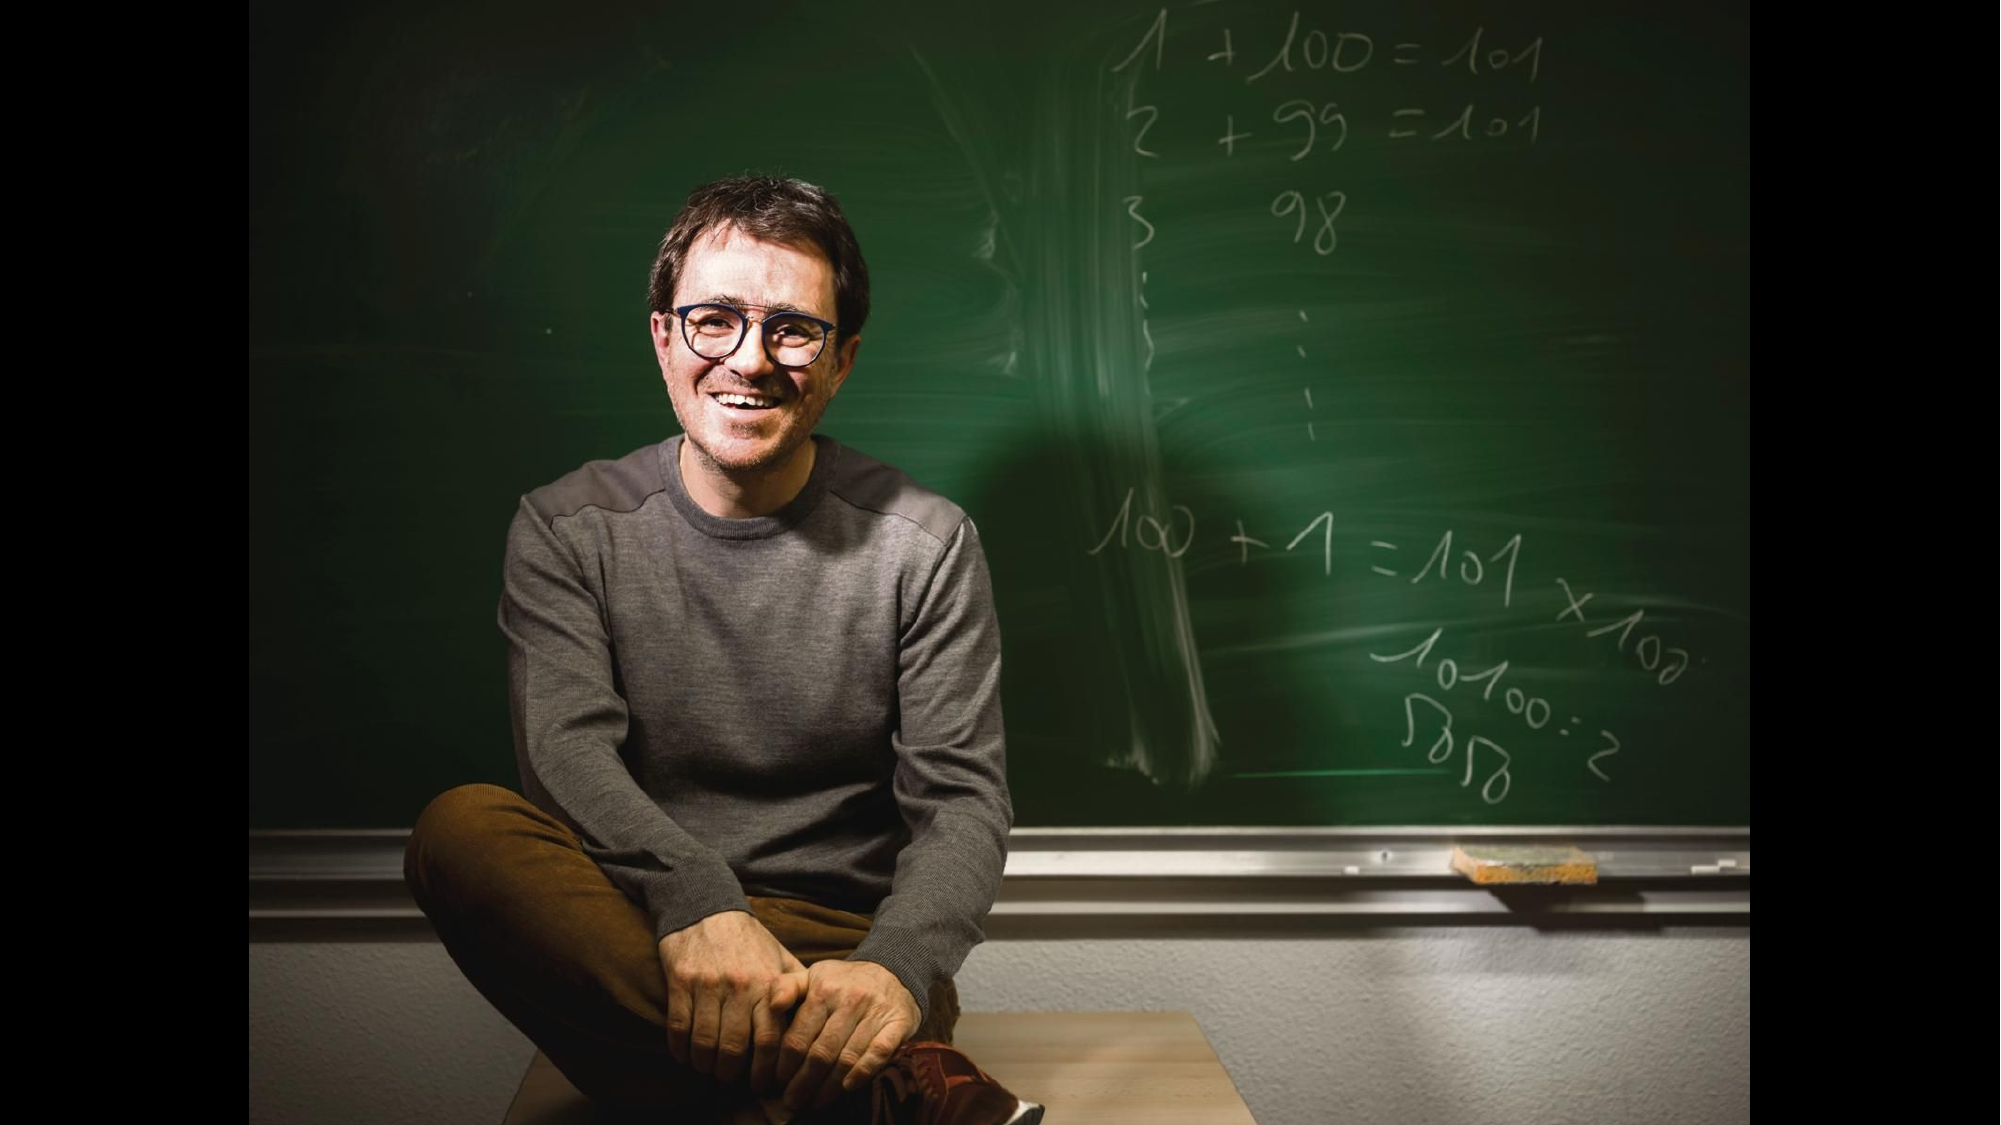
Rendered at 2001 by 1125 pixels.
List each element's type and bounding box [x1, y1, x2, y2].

picture [249, 0, 1750, 1125]
text_box [0, 0, 249, 1125]
text_box [1750, 0, 2000, 1125]
